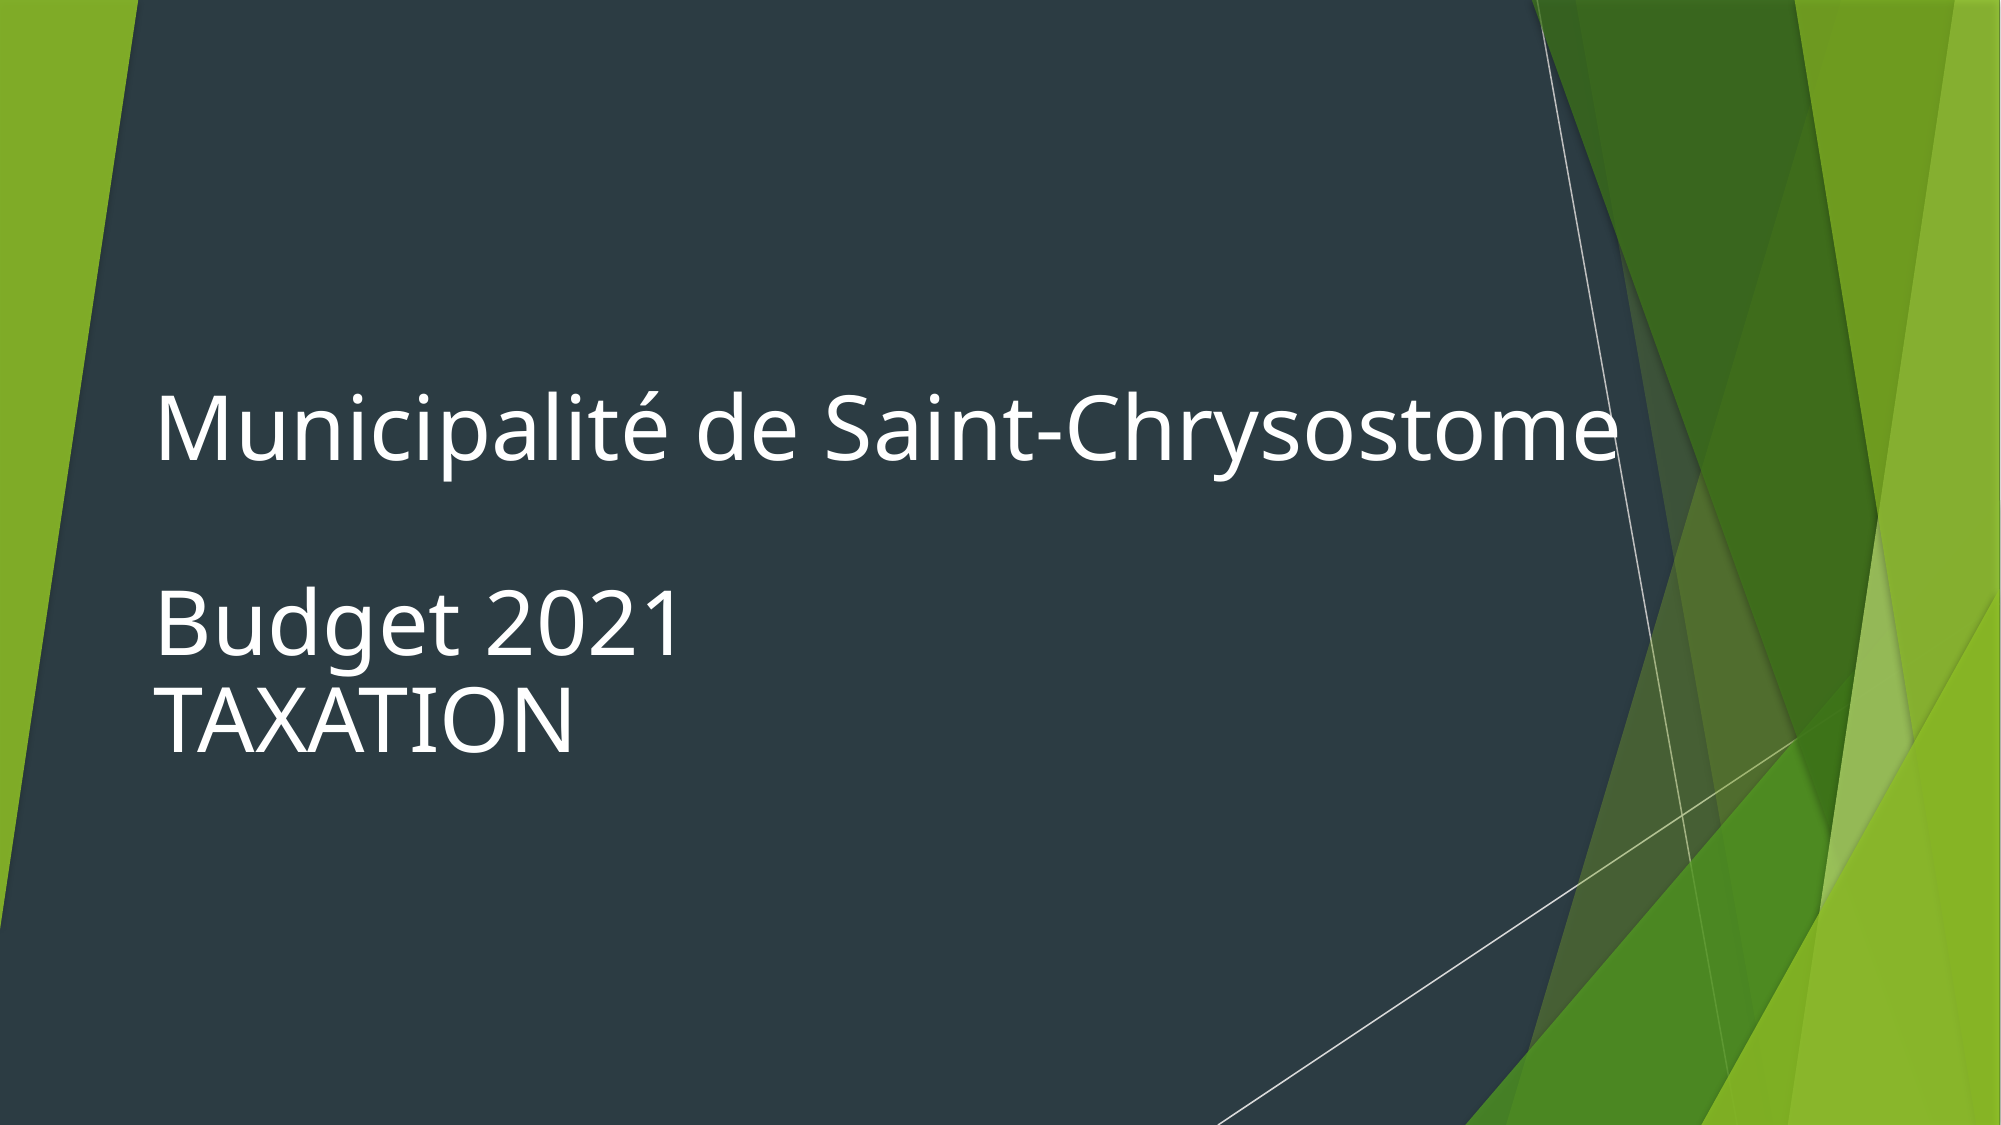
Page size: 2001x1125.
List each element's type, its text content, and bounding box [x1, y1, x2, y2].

title Municipalité de Saint-Chrysostome Budget 2021 TAXATION [138, 311, 1727, 780]
